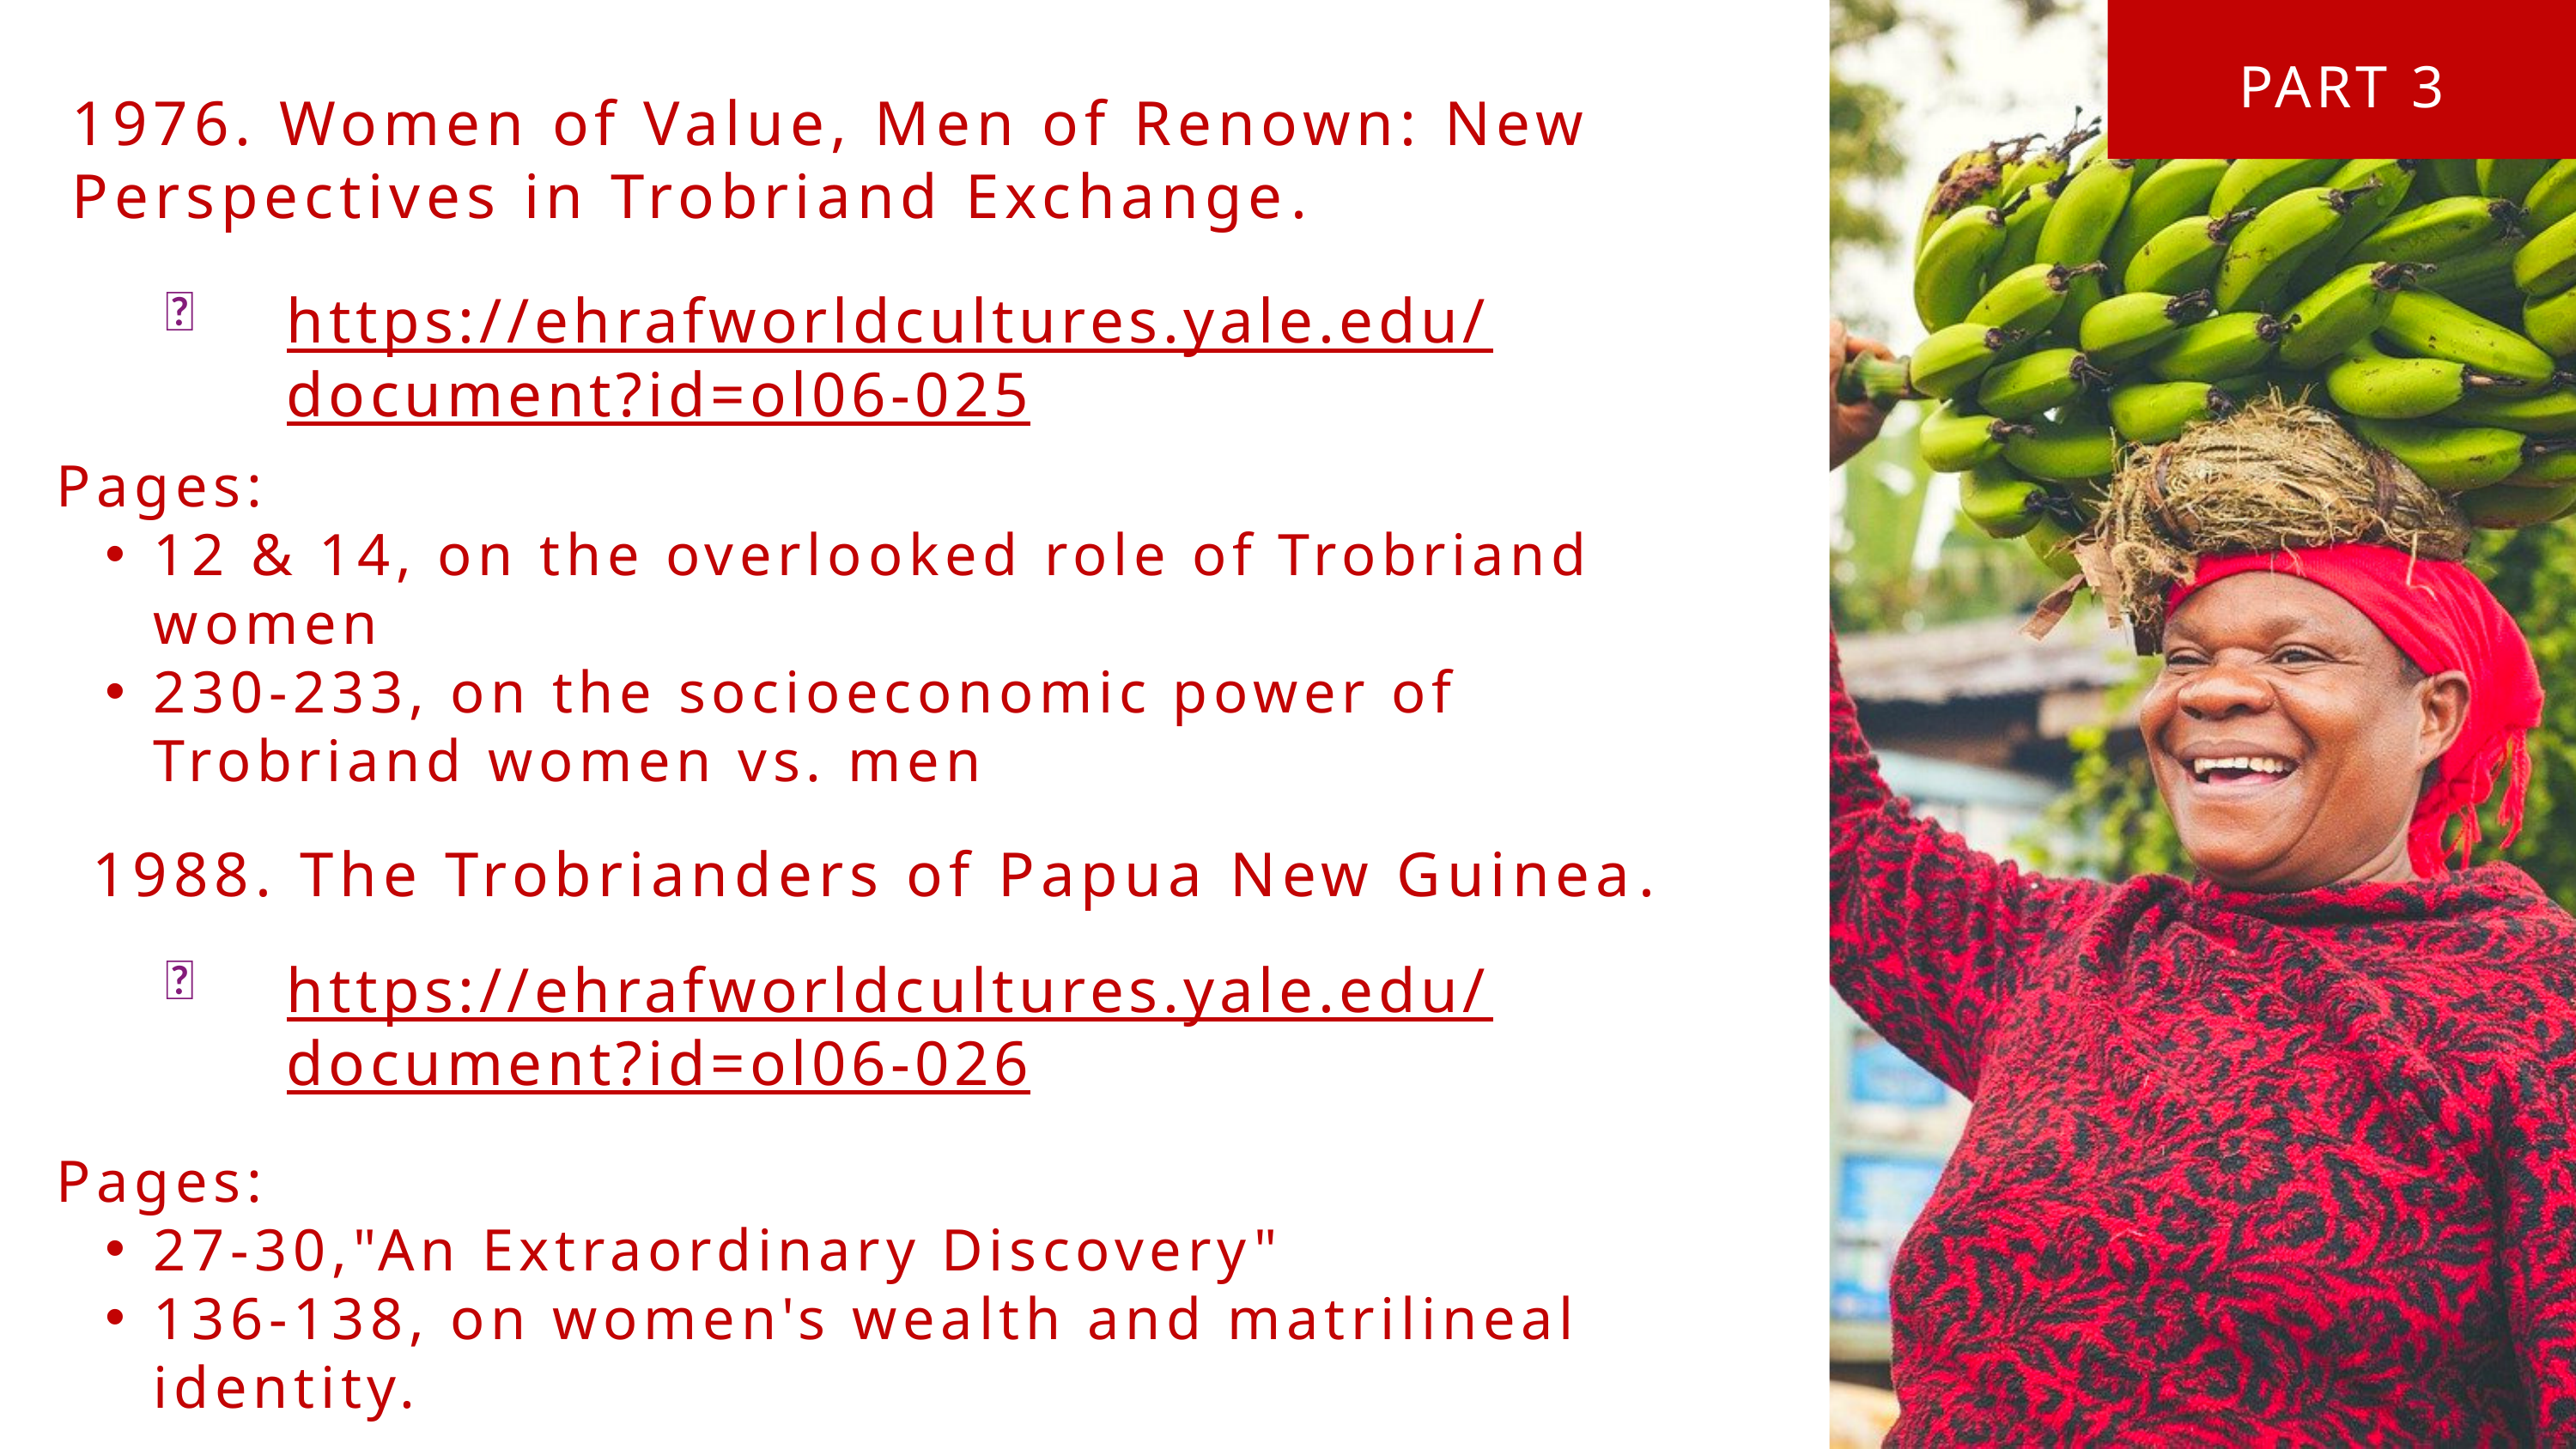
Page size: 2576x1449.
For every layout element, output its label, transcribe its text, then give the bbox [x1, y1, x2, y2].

picture [1829, 0, 2576, 1449]
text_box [165, 279, 1626, 430]
text_box Pages: 27-30,"An Extraordinary Discovery" 136-138, on women's wealth and matrilineal identity. [56, 1144, 1804, 1420]
text_box Pages: 12 & 14, on the overlooked role of Trobriand women 230-233, on the socioeconomic power of Trobriand women vs. men [56, 449, 1773, 793]
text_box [165, 948, 1626, 1099]
text_box 1988. The Trobrianders of Papua New Guinea. [92, 835, 1662, 909]
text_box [2107, 0, 2576, 160]
text_box 1976. Women of Value, Men of Renown: New Perspectives in Trobriand Exchange. [71, 84, 1594, 231]
